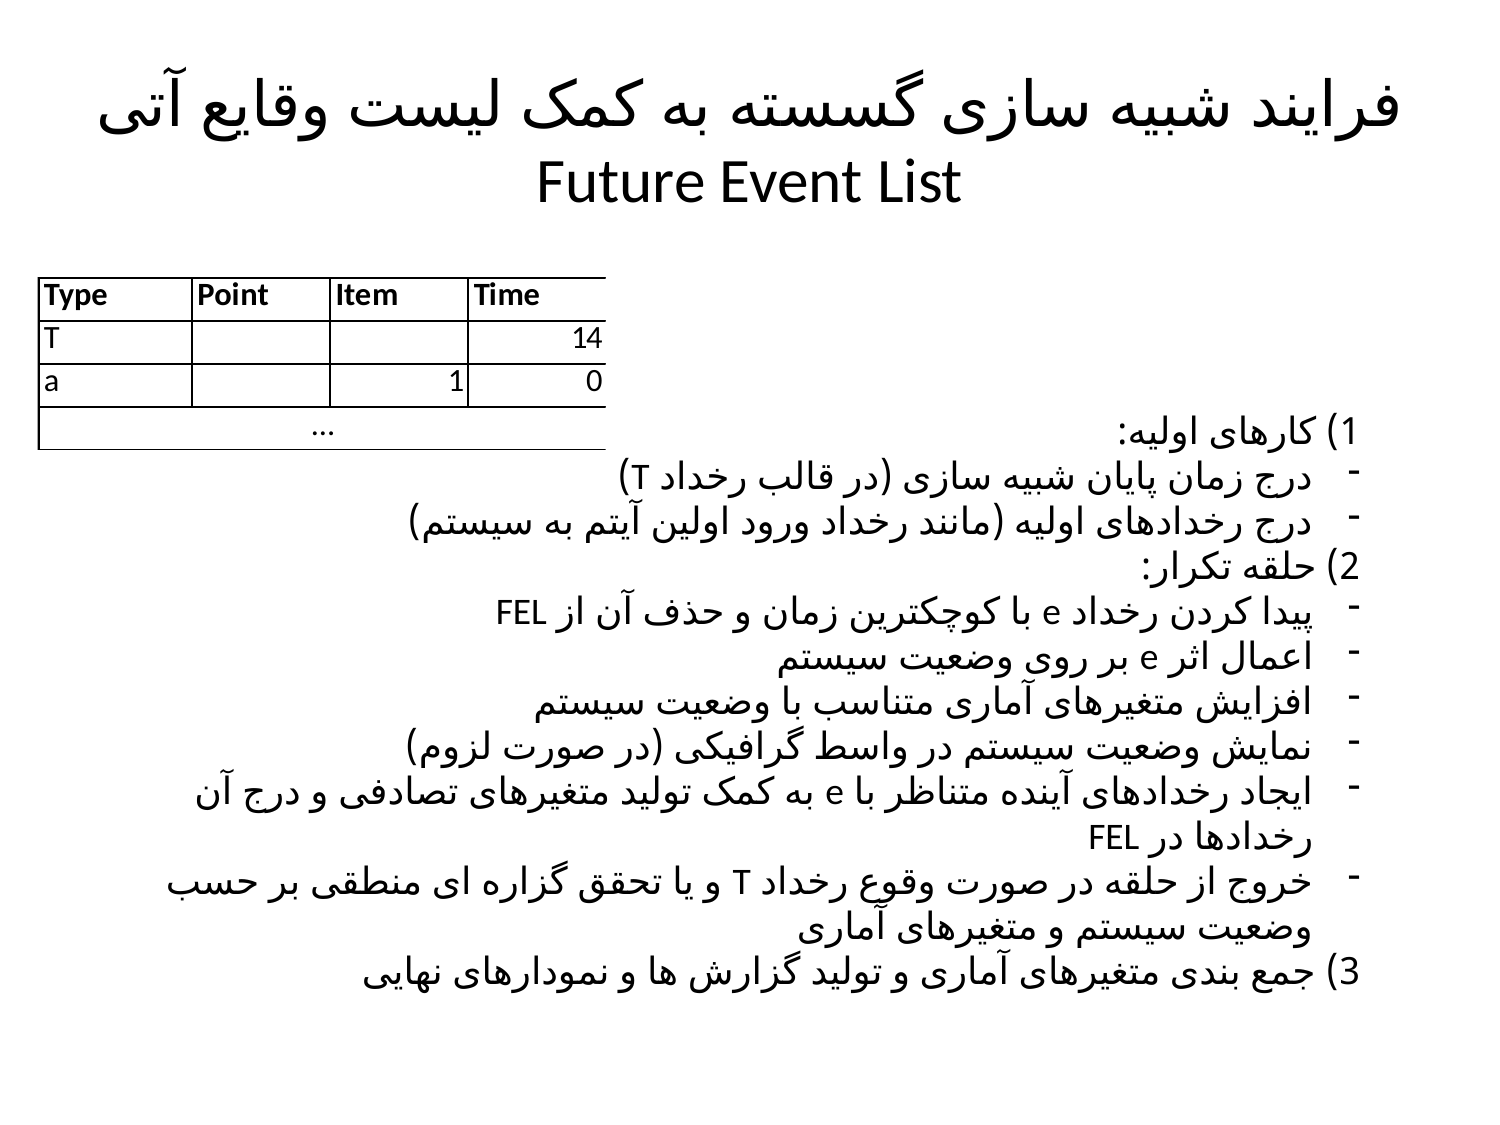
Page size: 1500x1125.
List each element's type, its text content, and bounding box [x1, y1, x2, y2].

text_box 1) کارهای اولیه: درج زمان پایان شبیه سازی (در قالب رخداد T) درج رخدادهای اولیه (مانند رخداد ورود اولین آیتم به سیستم) 2) حلقه تکرار: پیدا کردن رخداد e با کوچکترین زمان و حذف آن از FEL اعمال اثر e بر روی وضعیت سیستم افزایش متغیرهای آماری متناسب با وضعیت سیستم نمایش وضعیت سیستم در واسط گرافیکی (در صورت لزوم) ایجاد رخدادهای آینده متناظر با e به کمک تولید متغیرهای تصادفی و درج آن رخدادها در FEL خروج از حلقه در صورت وقوع رخداد T و یا تحقق گزاره ای منطقی بر حسب وضعیت سیستم و متغیرهای آماری 3) جمع بندی متغیرهای آماری و تولید گزارش ها و نمودارهای نهایی [87, 399, 1375, 1045]
picture [37, 276, 609, 452]
title فرایند شبیه سازی گسسته به کمک لیست وقایع آتی Future Event List [75, 45, 1425, 233]
